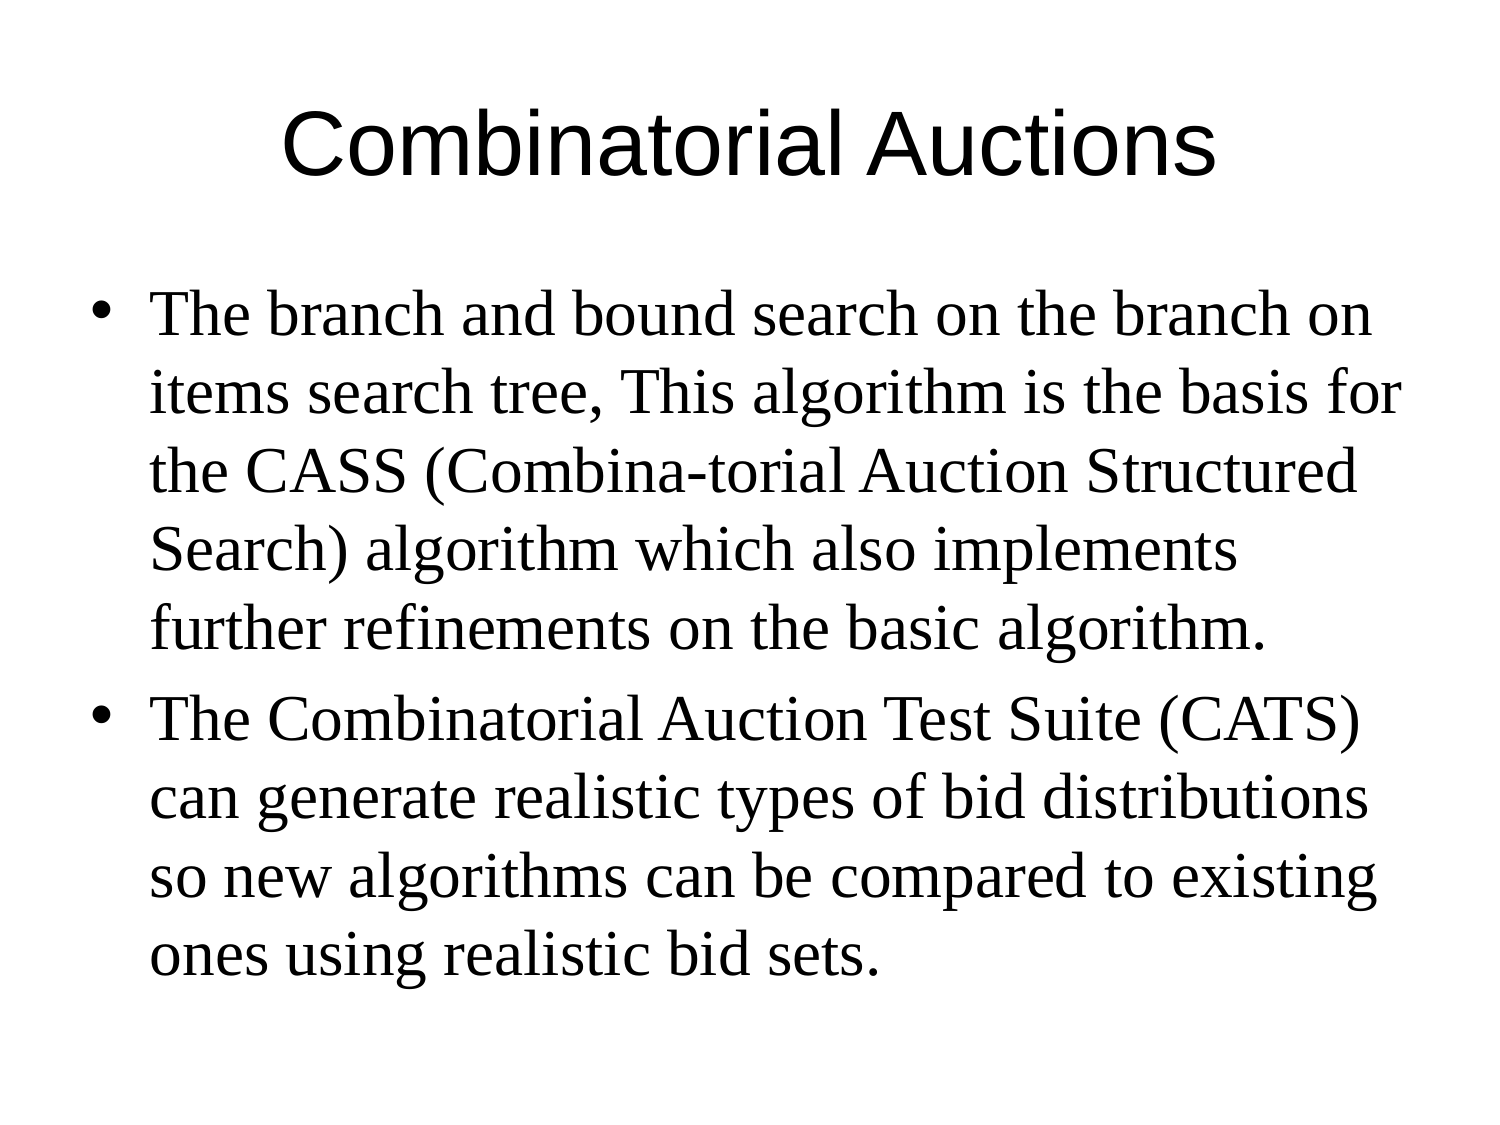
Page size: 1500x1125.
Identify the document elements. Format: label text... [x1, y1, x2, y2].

list The branch and bound search on the branch on items search tree, This algorithm is the basis for the CASS (Combina-torial Auction Structured Search) algorithm which also implements further refinements on the basic algorithm. The Combinatorial Auction Test Suite (CATS) can generate realistic types of bid distributions so new algorithms can be compared to existing ones using realistic bid sets. [75, 262, 1425, 1005]
title Combinatorial Auctions [75, 45, 1425, 233]
